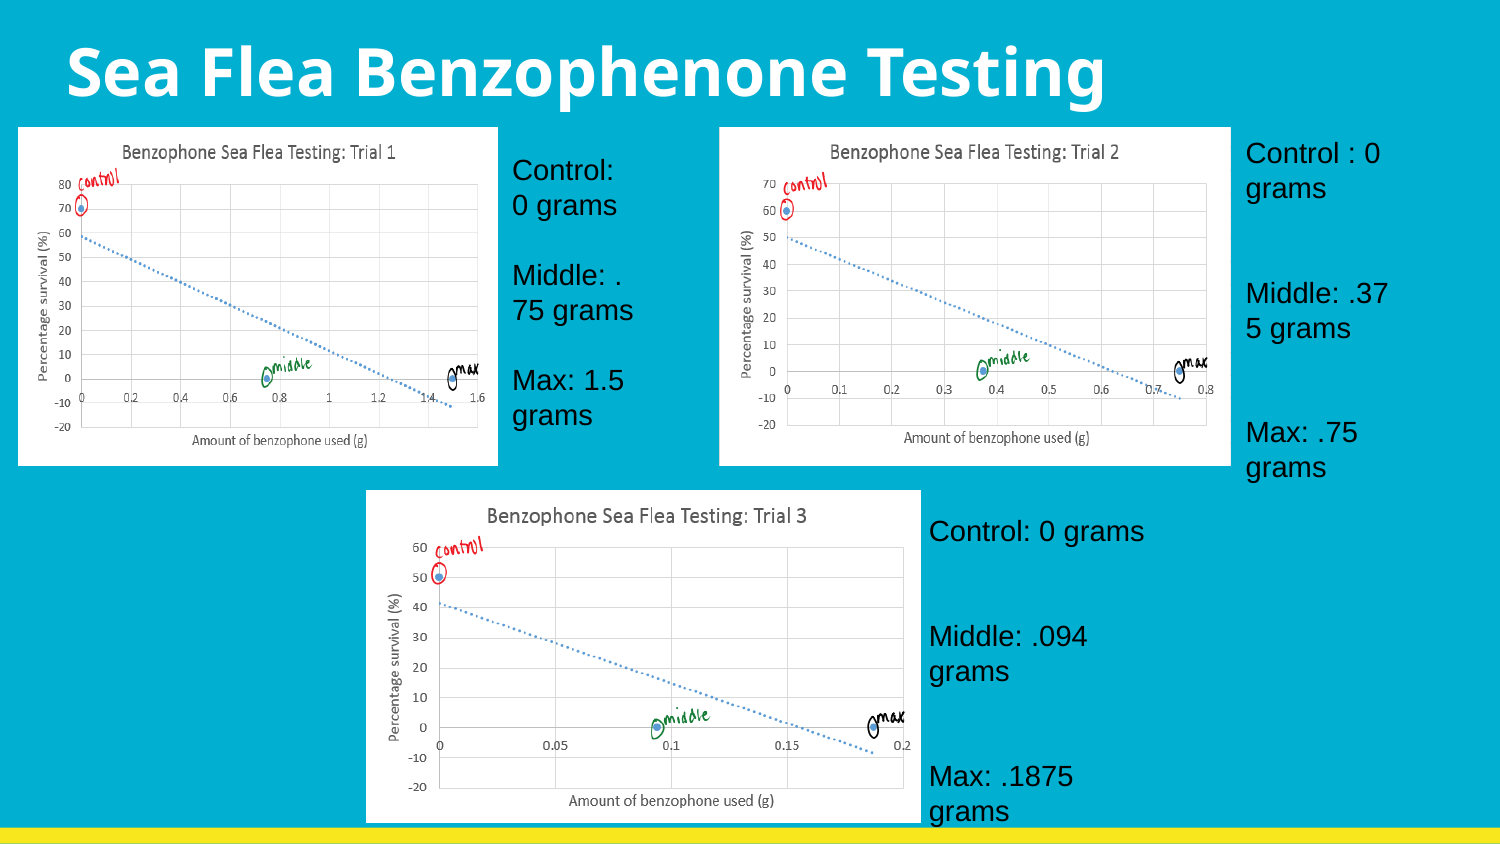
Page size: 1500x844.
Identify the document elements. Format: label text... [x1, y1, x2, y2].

title Sea Flea Benzophenone Testing [51, 14, 1449, 121]
picture [365, 490, 921, 823]
picture [18, 127, 498, 467]
text_box Control: 0 grams Middle: .094 grams Max: .1875 grams [925, 497, 1167, 816]
picture [719, 127, 1231, 467]
text_box Control : 0 grams Middle: .375 grams Max: .75 grams [1230, 119, 1411, 492]
text_box Control: 0 grams Middle: .75 grams Max: 1.5 grams [497, 136, 651, 475]
